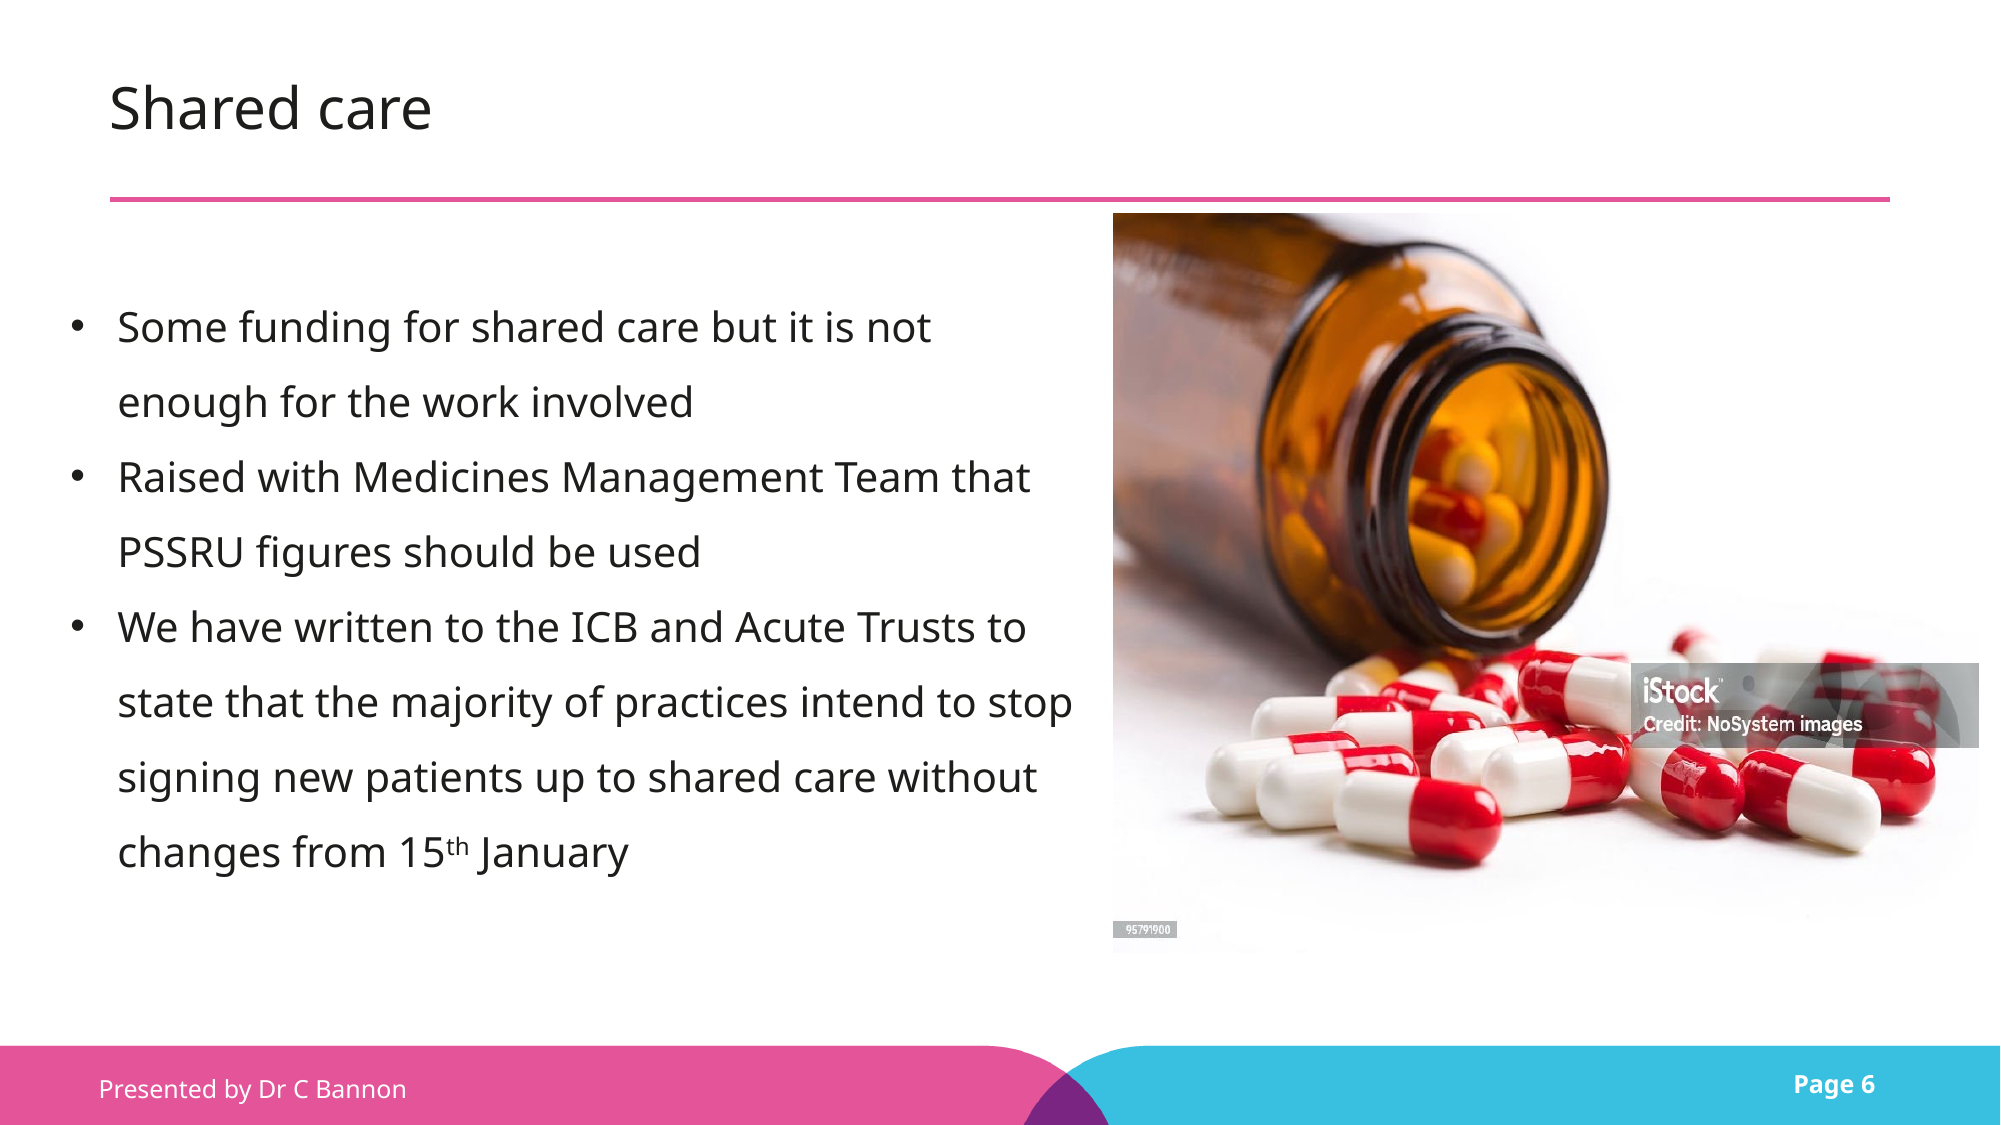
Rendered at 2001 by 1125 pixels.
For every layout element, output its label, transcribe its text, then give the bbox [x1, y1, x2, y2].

text_box Shared care [109, 79, 1610, 139]
slide_number Page 6 [1440, 1056, 1891, 1116]
text_box Some funding for shared care but it is not enough for the work involved Raised with Medicines Management Team that PSSRU figures should be used We have written to the ICB and Acute Trusts to state that the majority of practices intend to stop signing new patients up to shared care without changes from 15th January [70, 275, 1084, 876]
text_box Presented by Dr C Bannon [83, 1058, 534, 1119]
picture [0, 0, 2001, 1125]
